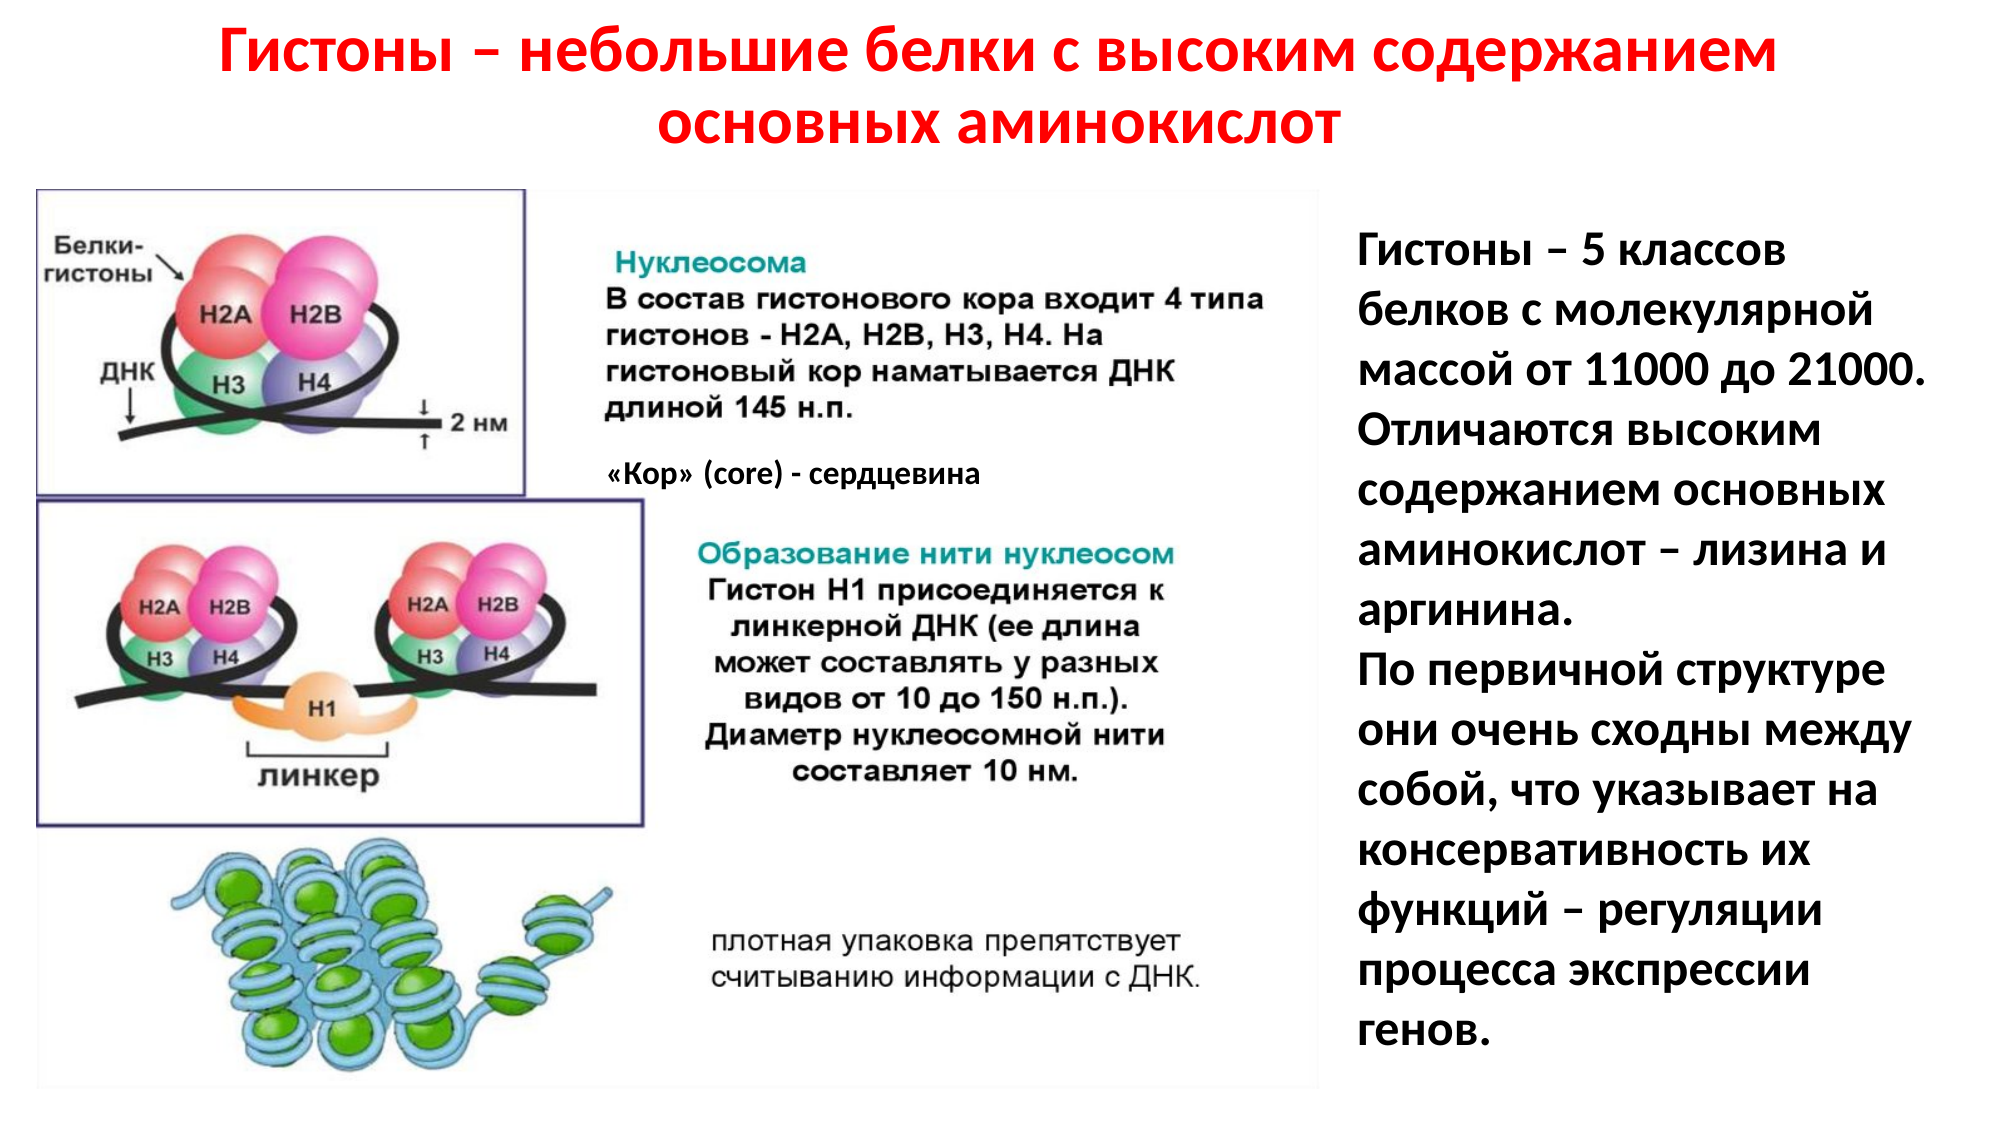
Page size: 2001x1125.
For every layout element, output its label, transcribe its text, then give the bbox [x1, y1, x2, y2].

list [35, 189, 1320, 1089]
text_box Гистоны – 5 классов белков с молекулярной массой от 11000 до 21000. Отличаются высоким содержанием основных аминокислот – лизина и аргинина. По первичной структуре они очень сходны между собой, что указывает на консервативность их функций – регуляции процесса экспрессии генов. [1342, 208, 1959, 1064]
title Гистоны – небольшие белки с высоким содержанием основных аминокислот [137, 0, 1863, 173]
